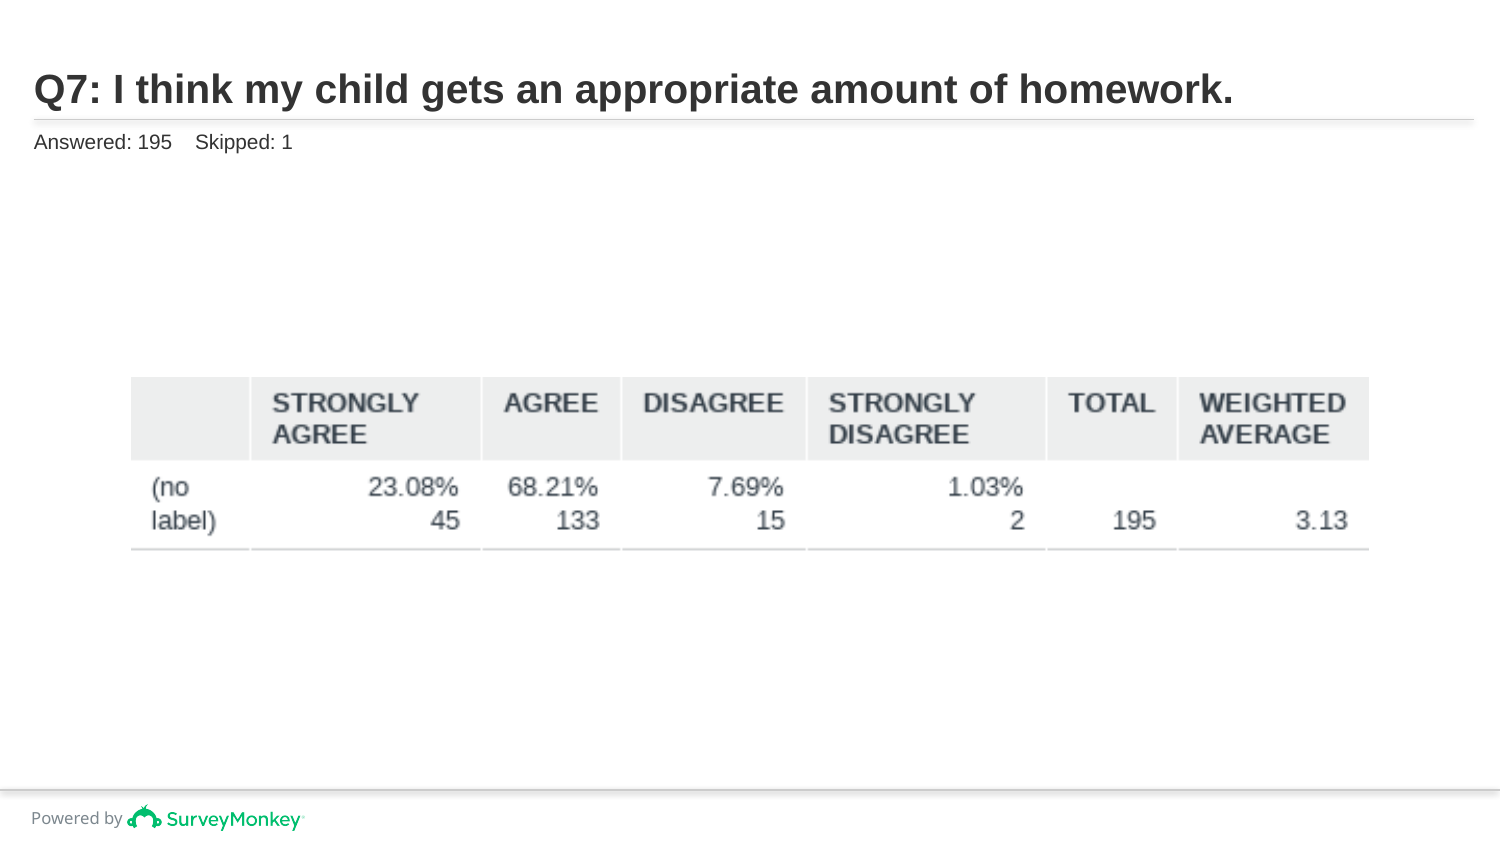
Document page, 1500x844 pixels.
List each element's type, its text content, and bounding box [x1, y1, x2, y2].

picture [116, 793, 316, 842]
title Q7: I think my child gets an appropriate amount of homework. [18, 54, 1369, 119]
picture [131, 377, 1369, 553]
list Answered: 195 Skipped: 1 [18, 120, 894, 162]
